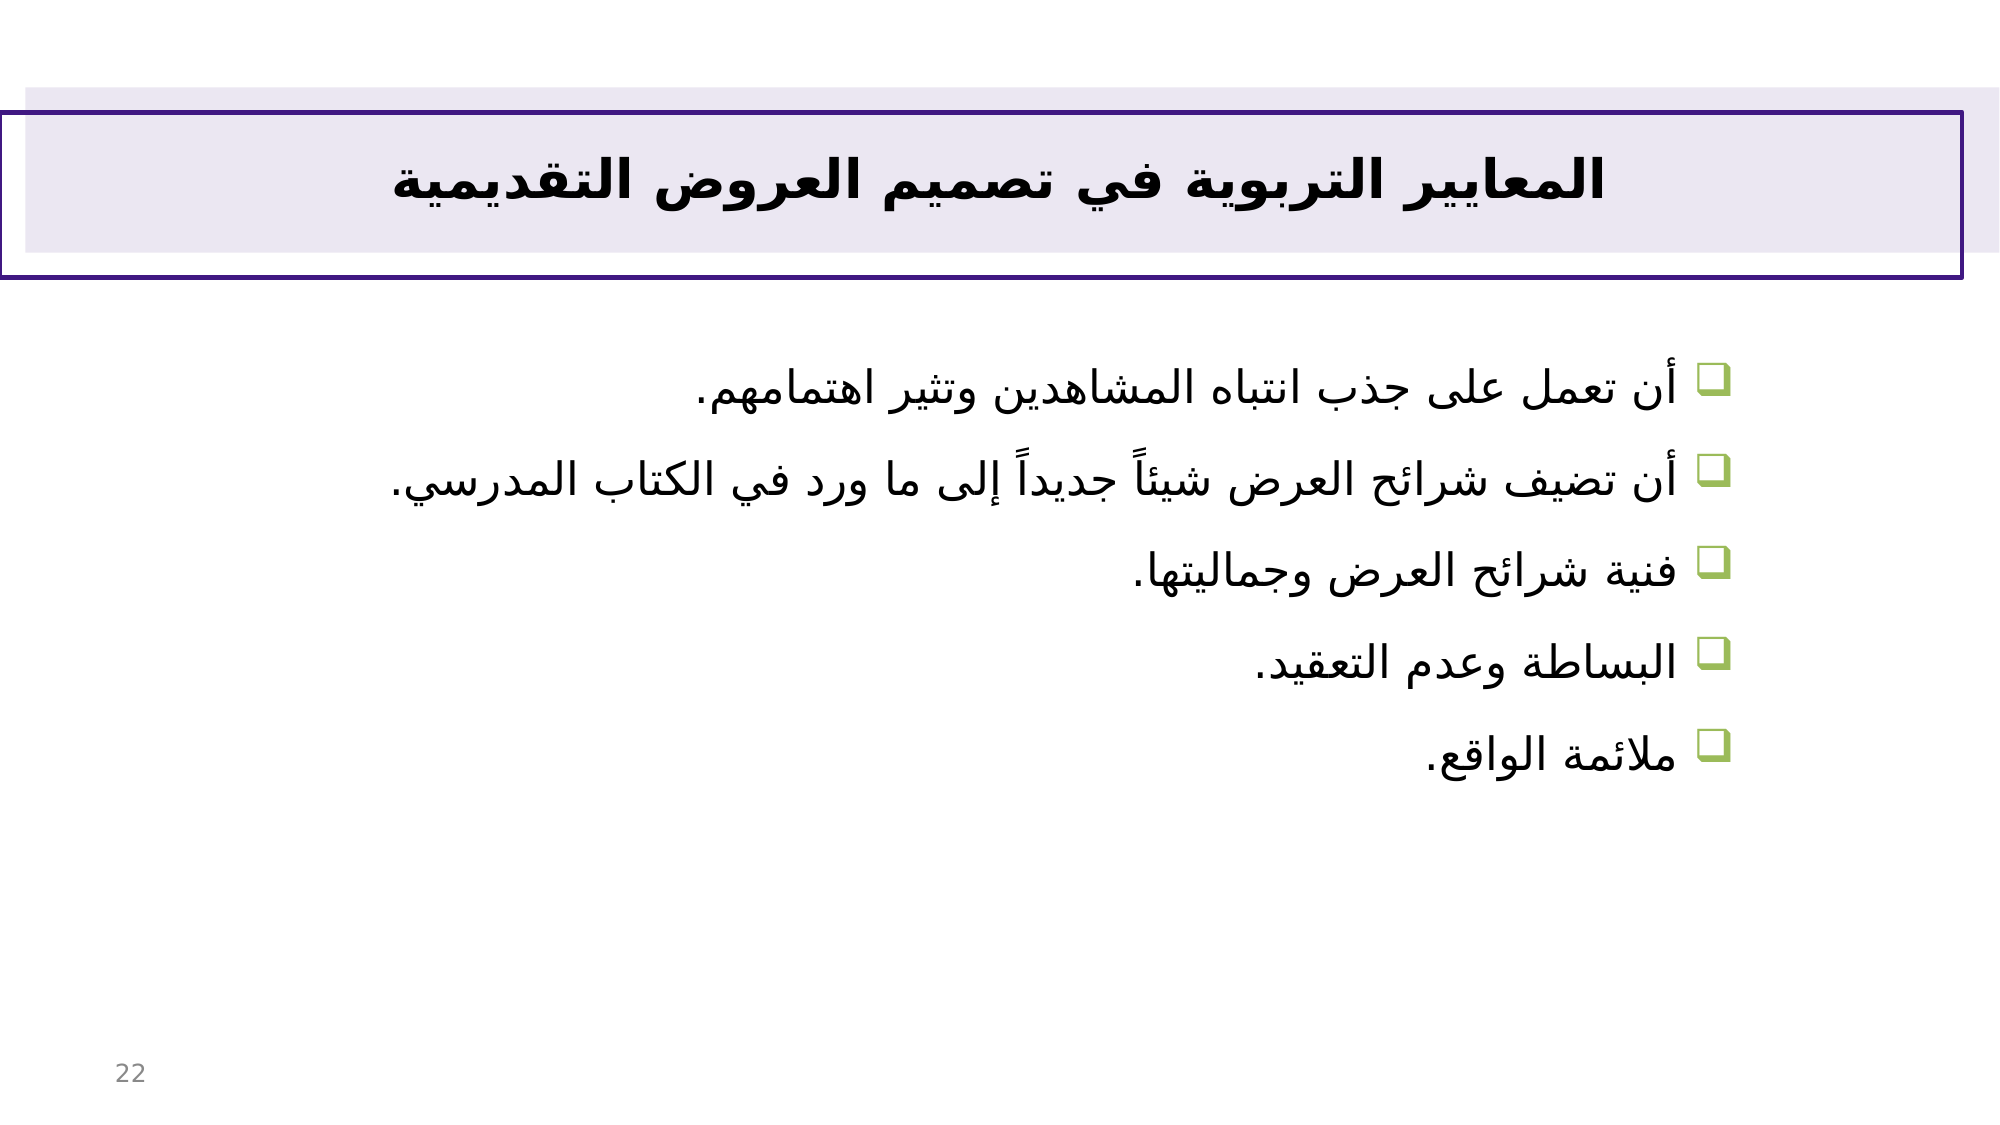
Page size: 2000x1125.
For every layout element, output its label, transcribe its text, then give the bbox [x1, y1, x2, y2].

title المعايير التربوية في تصميم العروض التقديمية [314, 112, 1686, 241]
subtitle أن تعمل على جذب انتباه المشاهدين وتثير اهتمامهم. أن تضيف شرائح العرض شيئاً جديداً إلى ما ورد في الكتاب المدرسي. فنية شرائح العرض وجماليتها. البساطة وعدم التعقيد. ملائمة الواقع. [249, 287, 1750, 1075]
slide_number 22 [99, 1042, 567, 1103]
